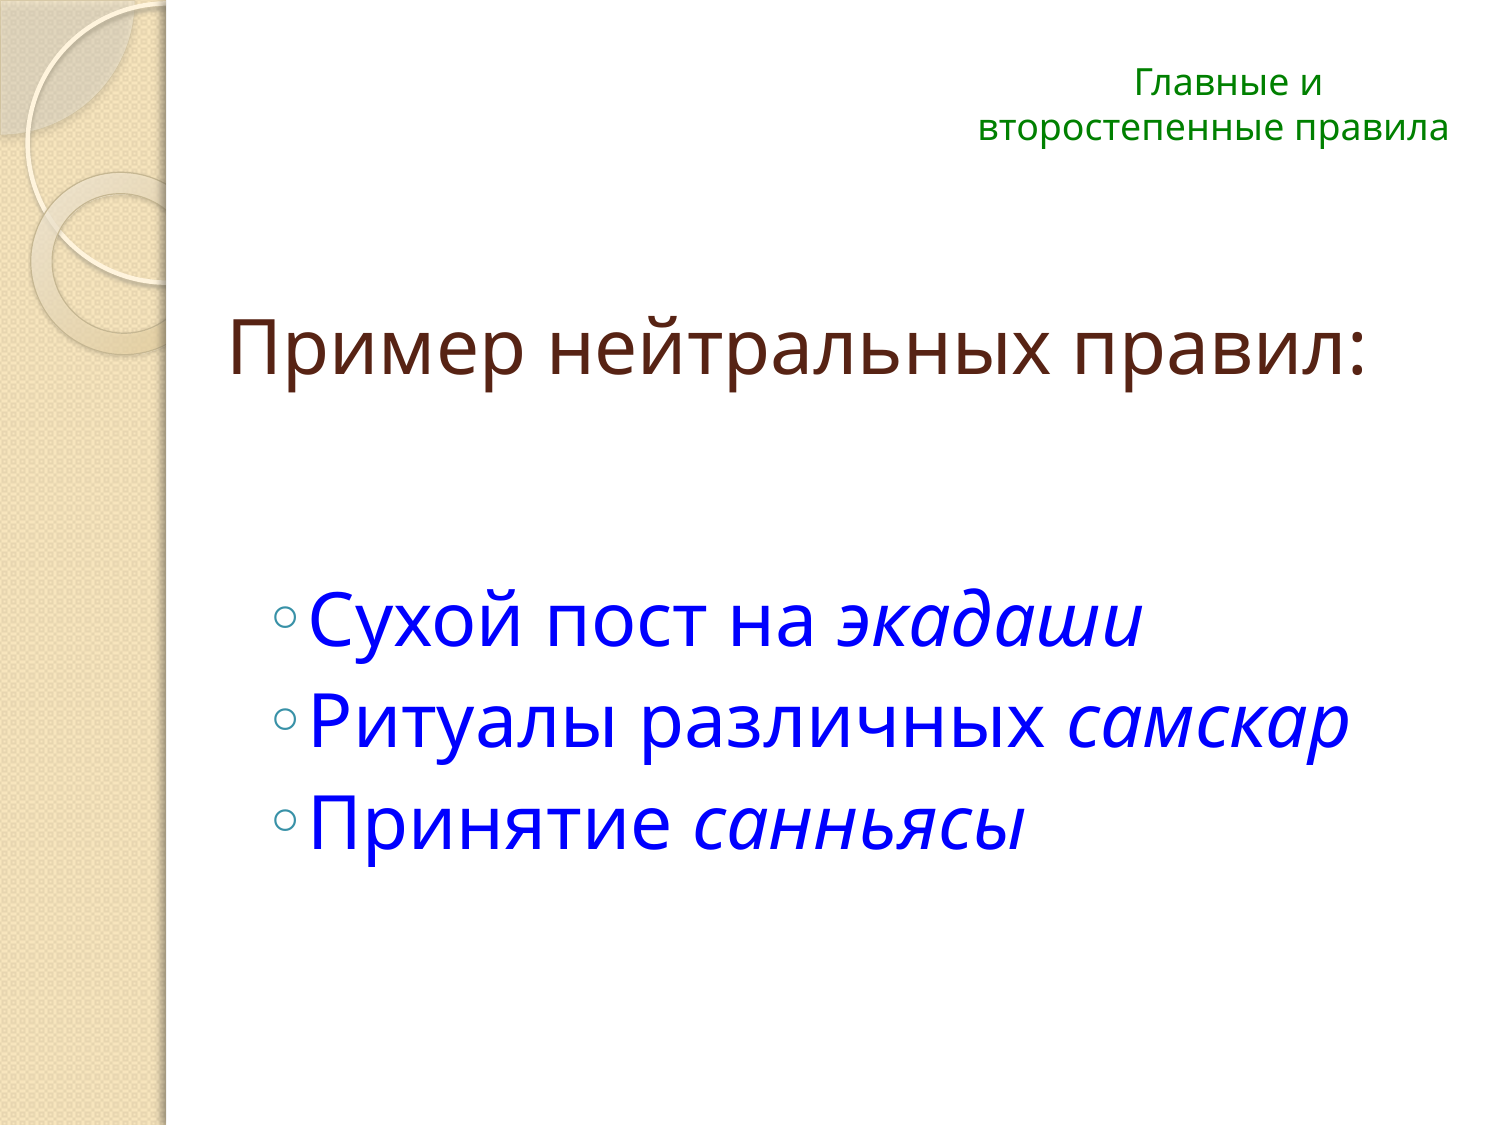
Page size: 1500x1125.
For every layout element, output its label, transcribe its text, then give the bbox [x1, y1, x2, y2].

title Пример нейтральных правил: [182, 249, 1413, 438]
list Сухой пост на экадаши Ритуалы различных самскар Принятие санньясы [182, 487, 1413, 1125]
text_box Главные и второстепенные правила [838, 50, 1500, 155]
